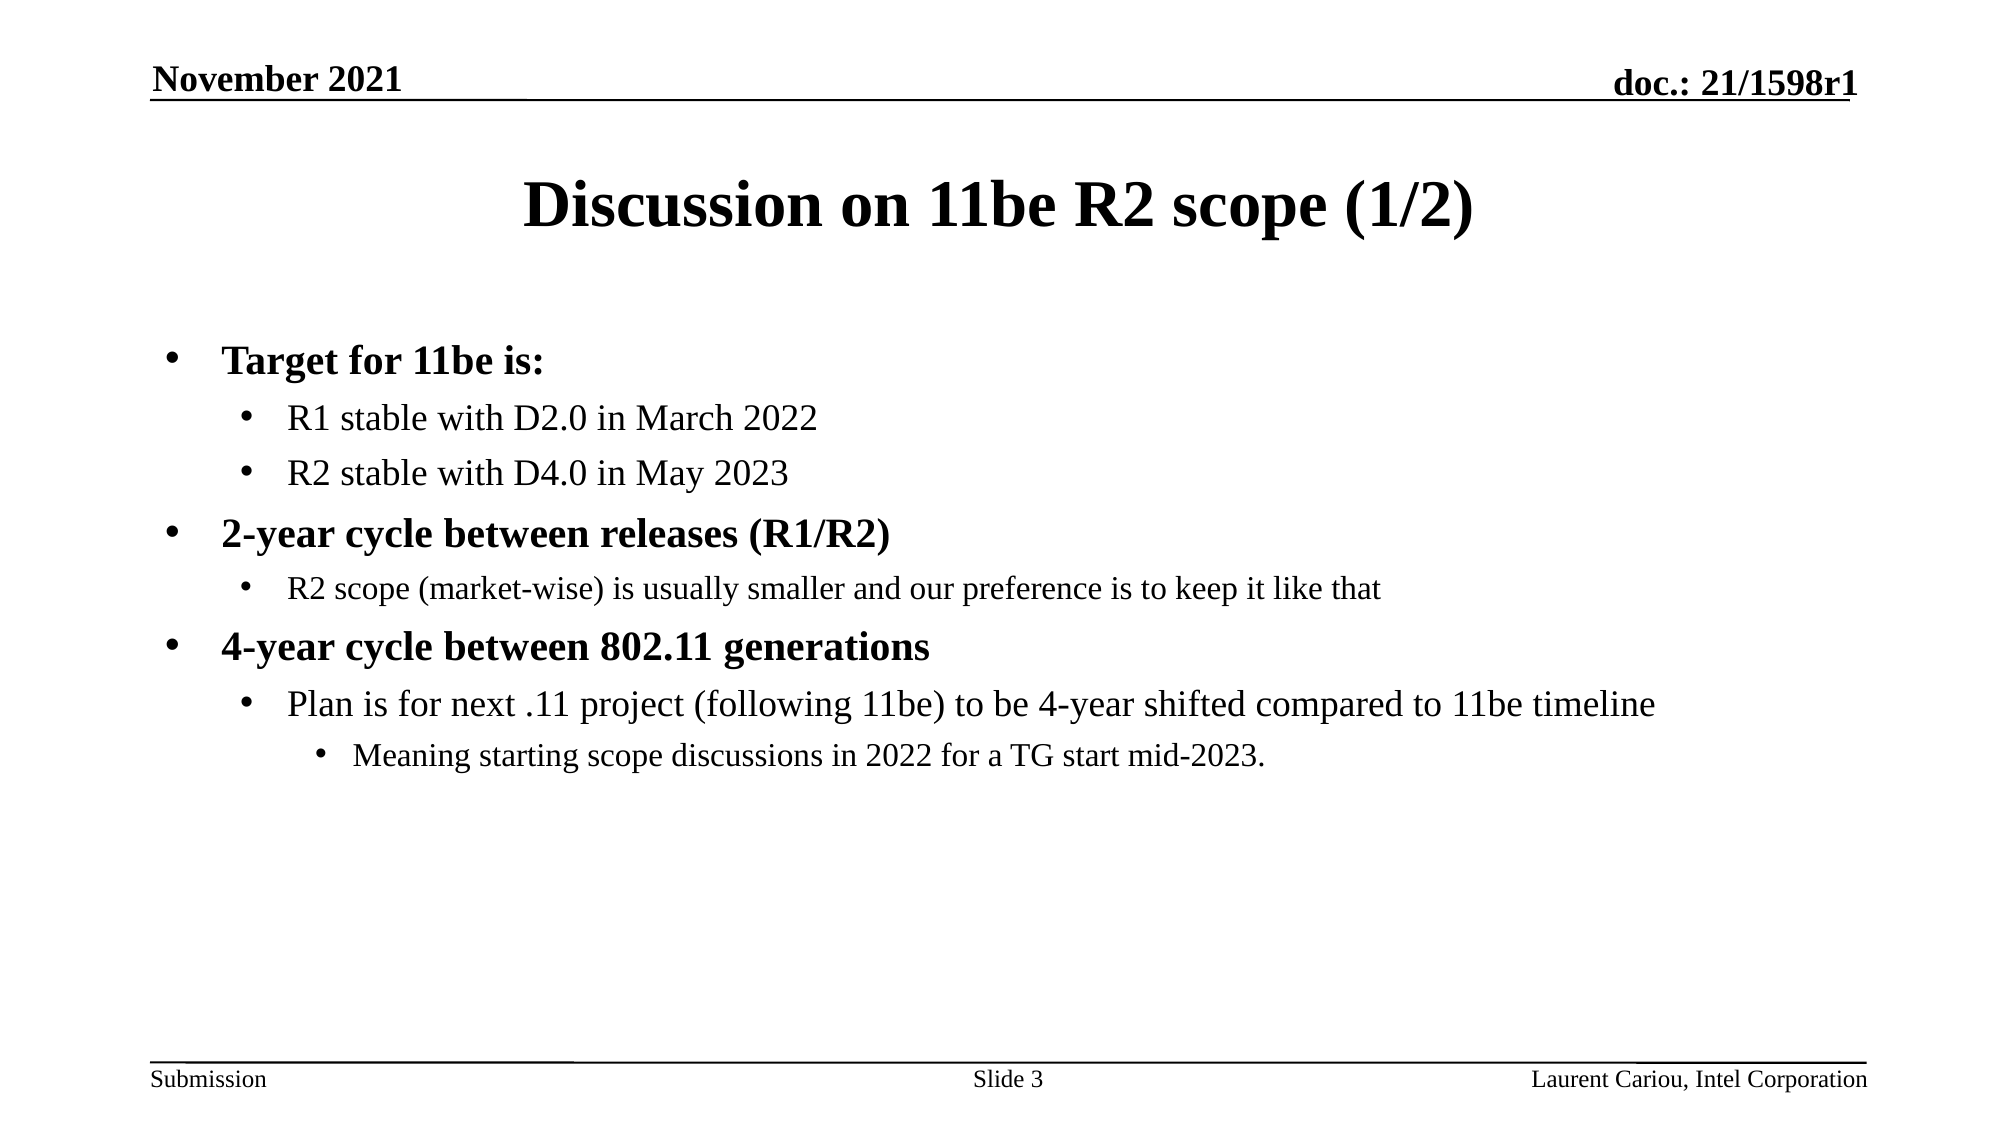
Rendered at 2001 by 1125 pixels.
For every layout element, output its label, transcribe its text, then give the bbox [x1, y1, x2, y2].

slide_number Slide 3 [950, 1061, 1067, 1123]
list Target for 11be is: R1 stable with D2.0 in March 2022 R2 stable with D4.0 in May 2023 2-year cycle between releases (R1/R2) R2 scope (market-wise) is usually smaller and our preference is to keep it like that 4-year cycle between 802.11 generations Plan is for next .11 project (following 11be) to be 4-year shifted compared to 11be timeline Meaning starting scope discussions in 2022 for a TG start mid-2023. [149, 324, 1850, 1000]
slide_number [152, 54, 563, 100]
footer Laurent Cariou, Intel Corporation [1171, 1061, 1869, 1093]
title Discussion on 11be R2 scope (1/2) [149, 112, 1850, 288]
